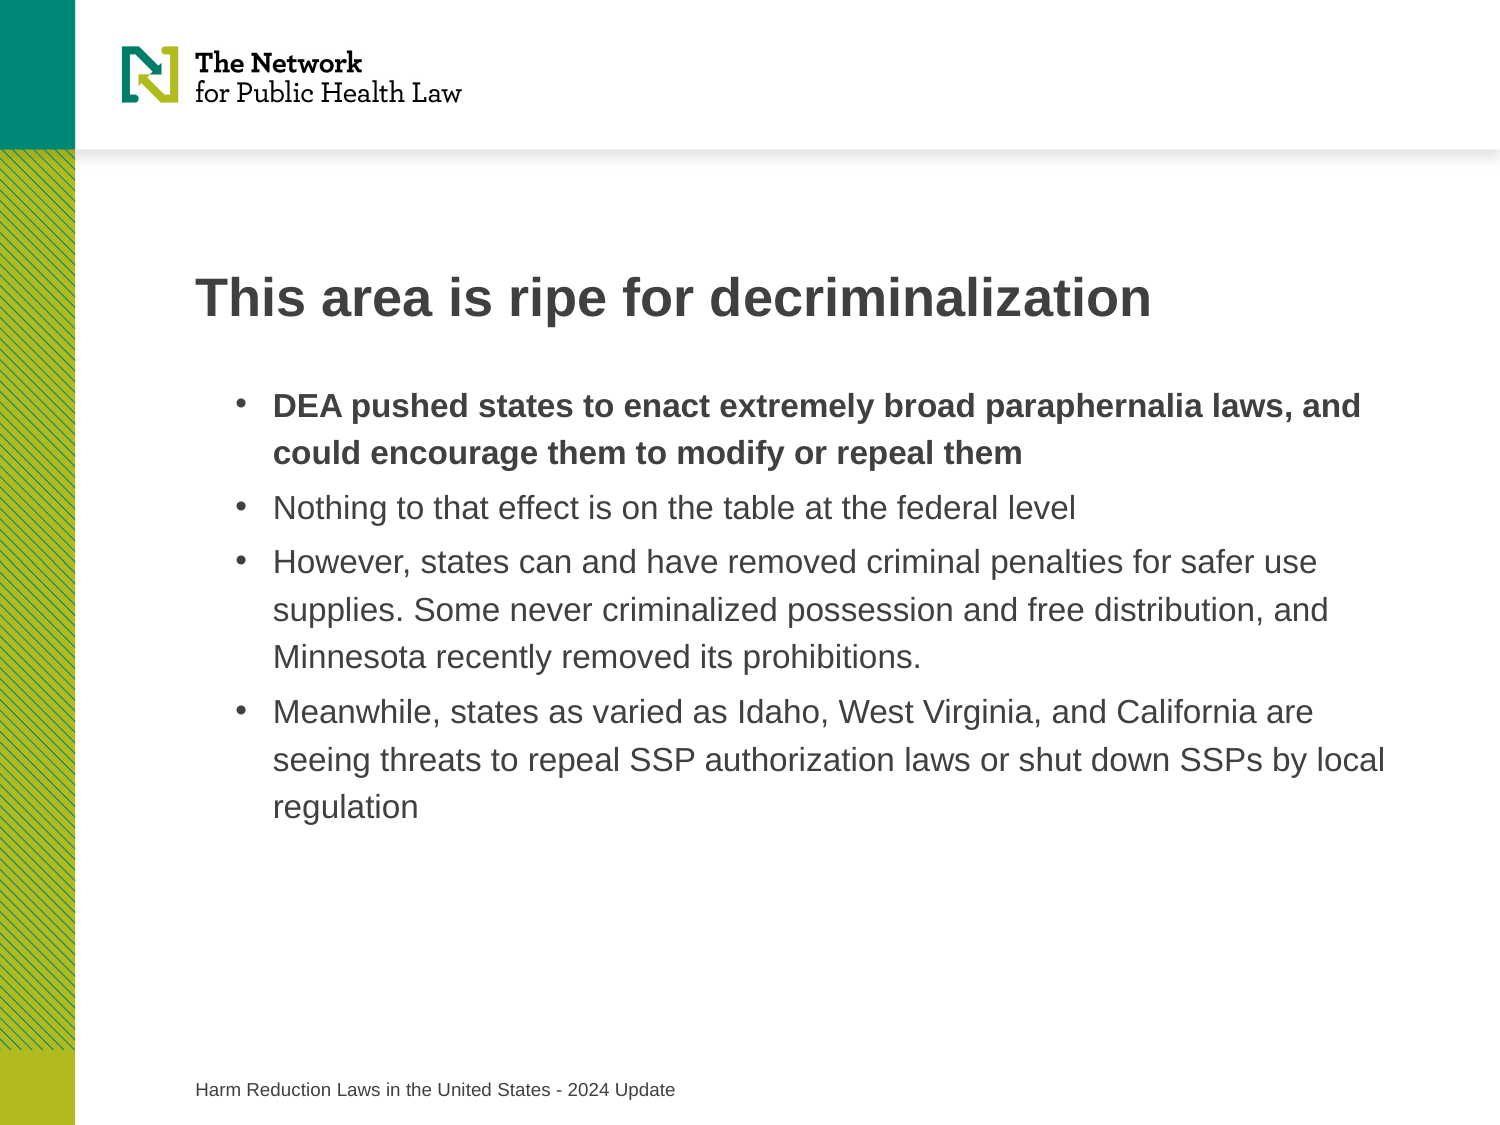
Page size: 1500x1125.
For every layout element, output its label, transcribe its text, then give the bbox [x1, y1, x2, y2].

list DEA pushed states to enact extremely broad paraphernalia laws, and could encourage them to modify or repeal them Nothing to that effect is on the table at the federal level However, states can and have removed criminal penalties for safer use supplies. Some never criminalized possession and free distribution, and Minnesota recently removed its prohibitions. Meanwhile, states as varied as Idaho, West Virginia, and California are seeing threats to repeal SSP authorization laws or shut down SSPs by local regulation [197, 375, 1423, 878]
picture [0, 0, 1500, 1125]
title This area is ripe for decriminalization [195, 262, 1499, 329]
footer Harm Reduction Laws in the United States - 2024 Update [180, 1052, 1405, 1125]
